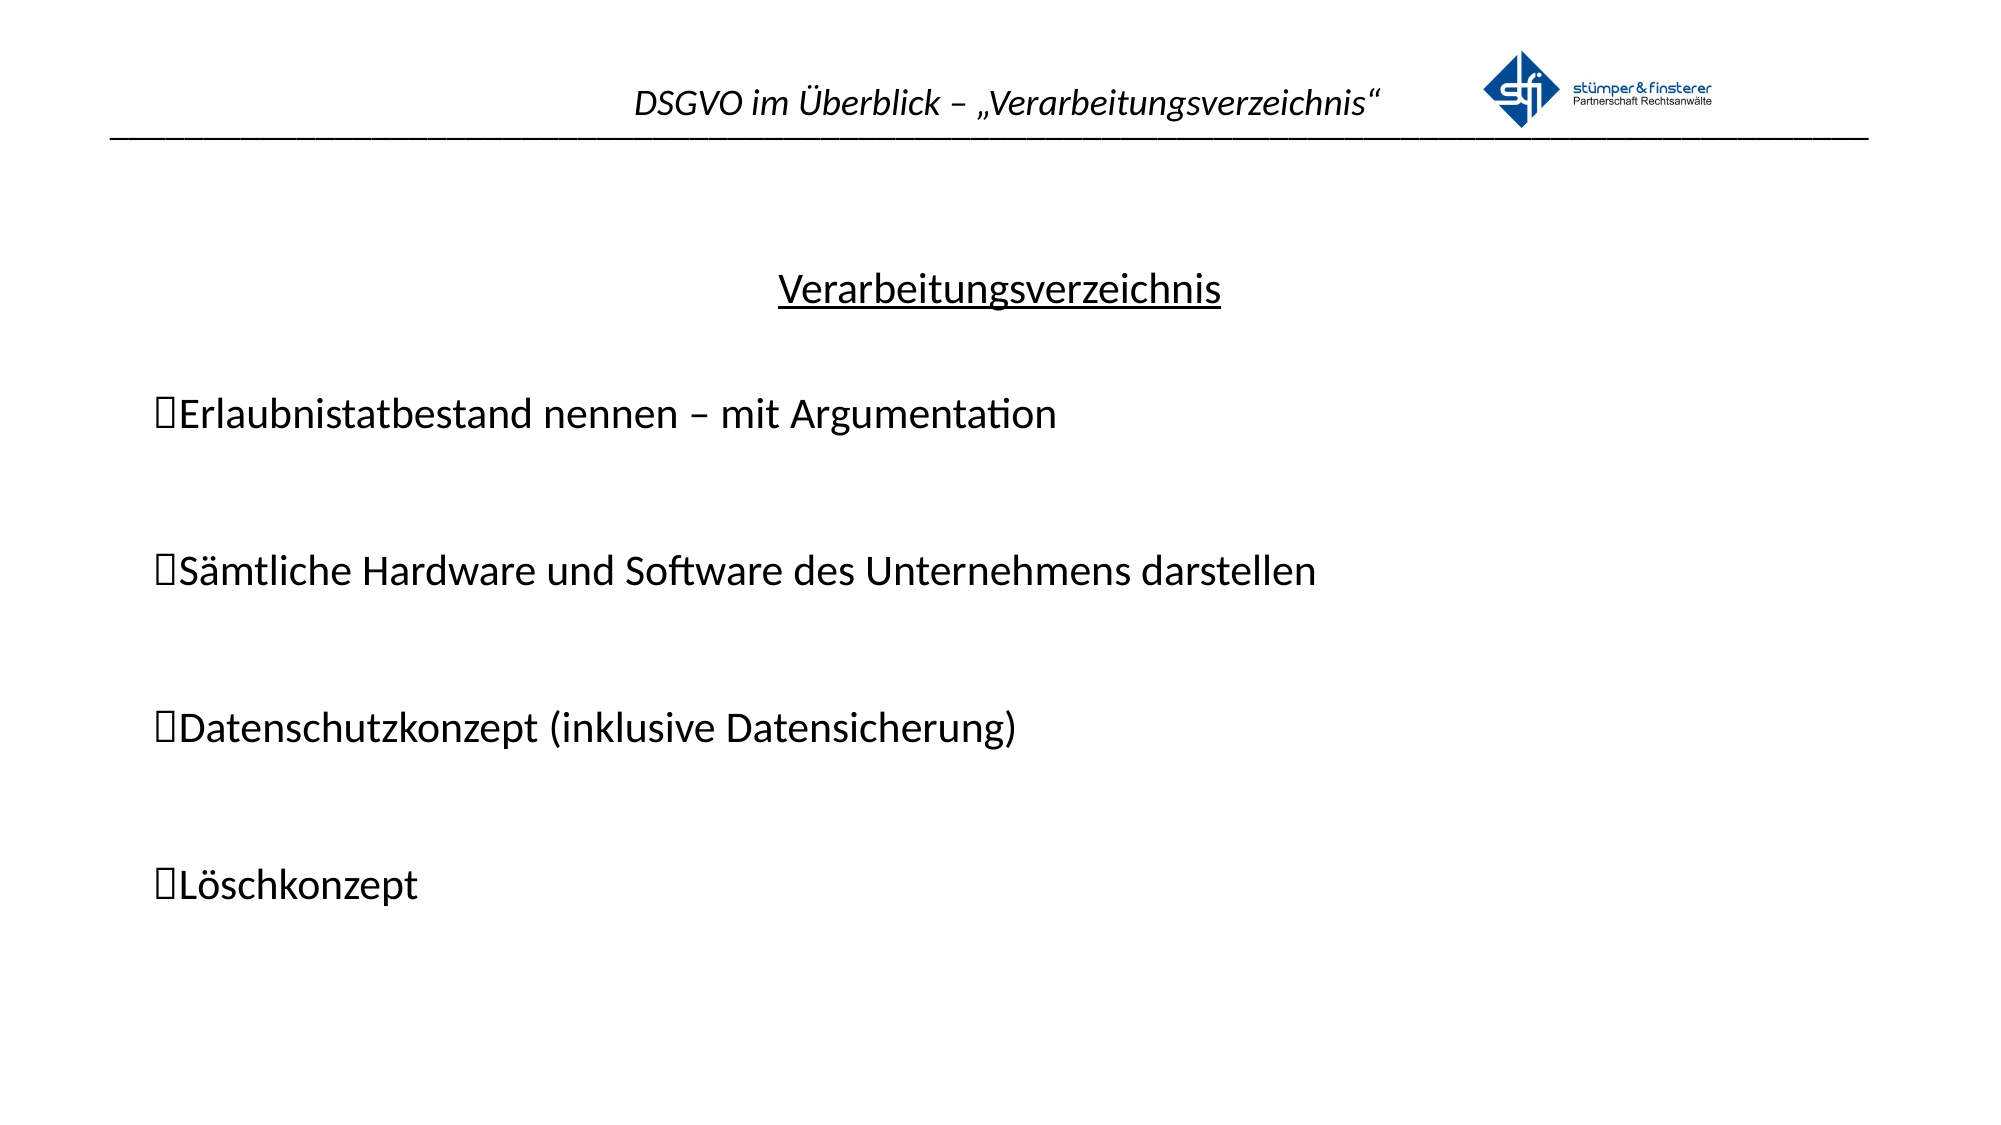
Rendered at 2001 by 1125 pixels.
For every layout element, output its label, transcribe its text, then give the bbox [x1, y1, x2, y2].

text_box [94, 46, 1906, 151]
list Verarbeitungsverzeichnis Erlaubnistatbestand nennen – mit Argumentation Sämtliche Hardware und Software des Unternehmens darstellen Datenschutzkonzept (inklusive Datensicherung) Löschkonzept [137, 190, 1863, 1014]
